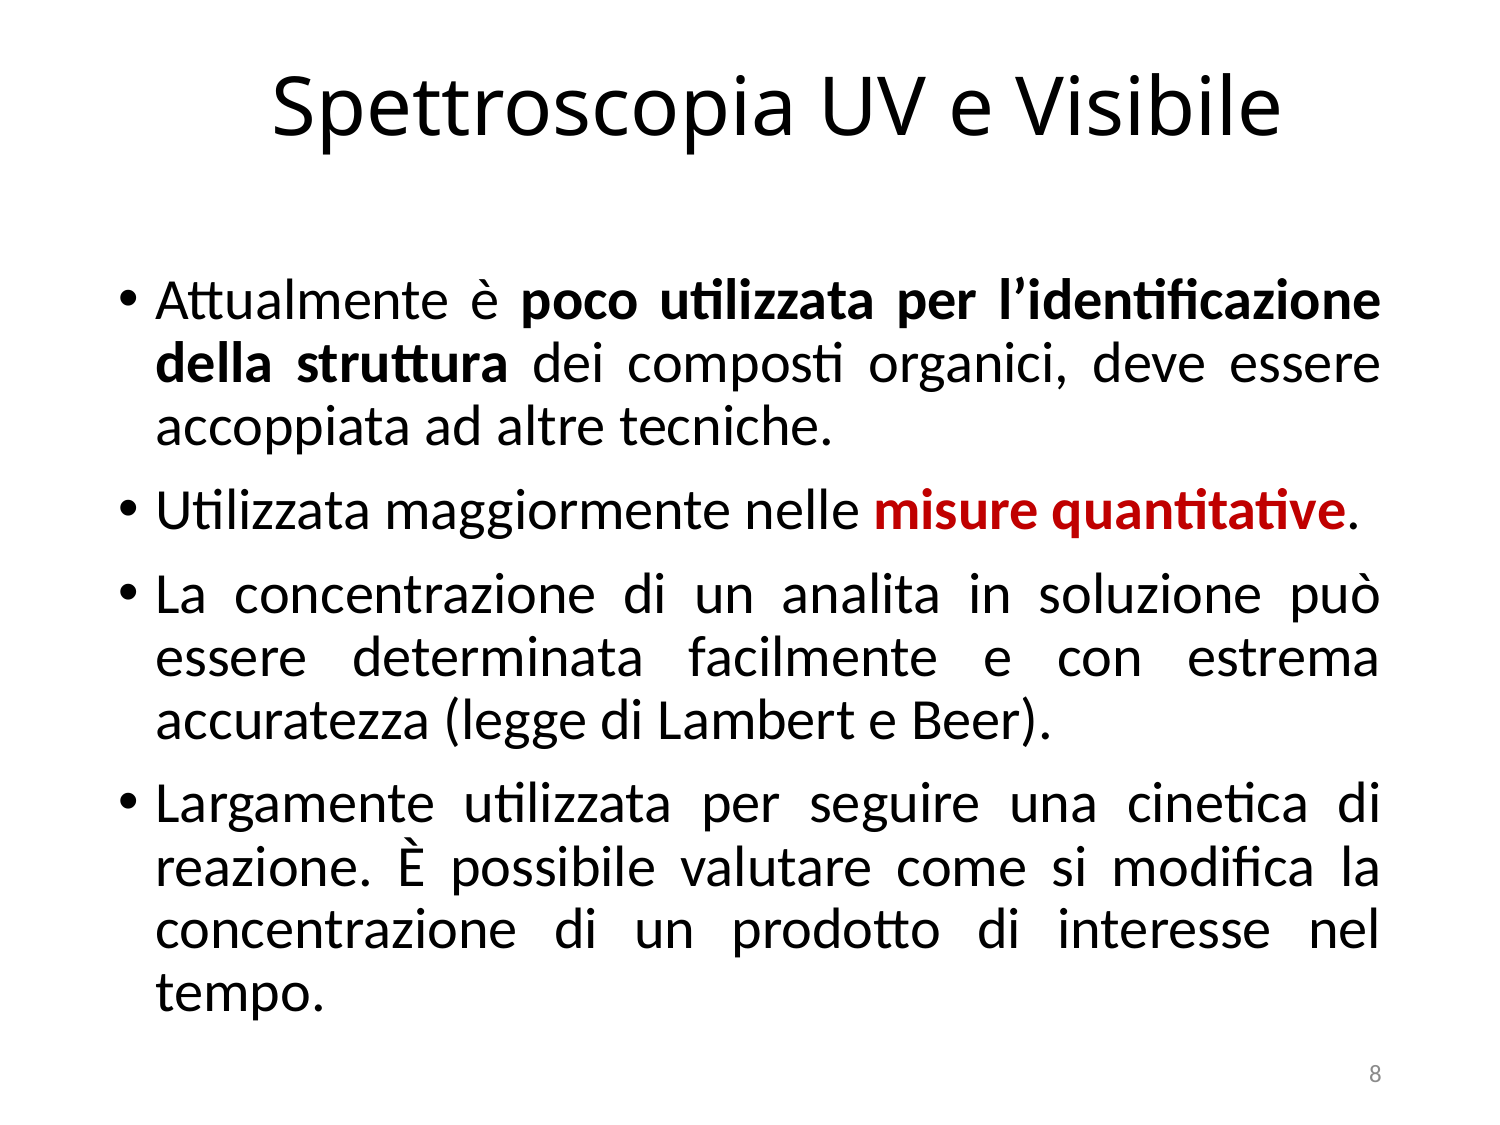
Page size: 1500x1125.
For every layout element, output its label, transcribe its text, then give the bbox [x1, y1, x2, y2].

text_box Spettroscopia UV e Visibile [225, 22, 1331, 195]
list Attualmente è poco utilizzata per l’identificazione della struttura dei composti organici, deve essere accoppiata ad altre tecniche. Utilizzata maggiormente nelle misure quantitative. La concentrazione di un analita in soluzione può essere determinata facilmente e con estrema accuratezza (legge di Lambert e Beer). Largamente utilizzata per seguire una cinetica di reazione. È possibile valutare come si modifica la concentrazione di un prodotto di interesse nel tempo. [103, 261, 1397, 976]
slide_number 8 [1059, 1042, 1397, 1103]
